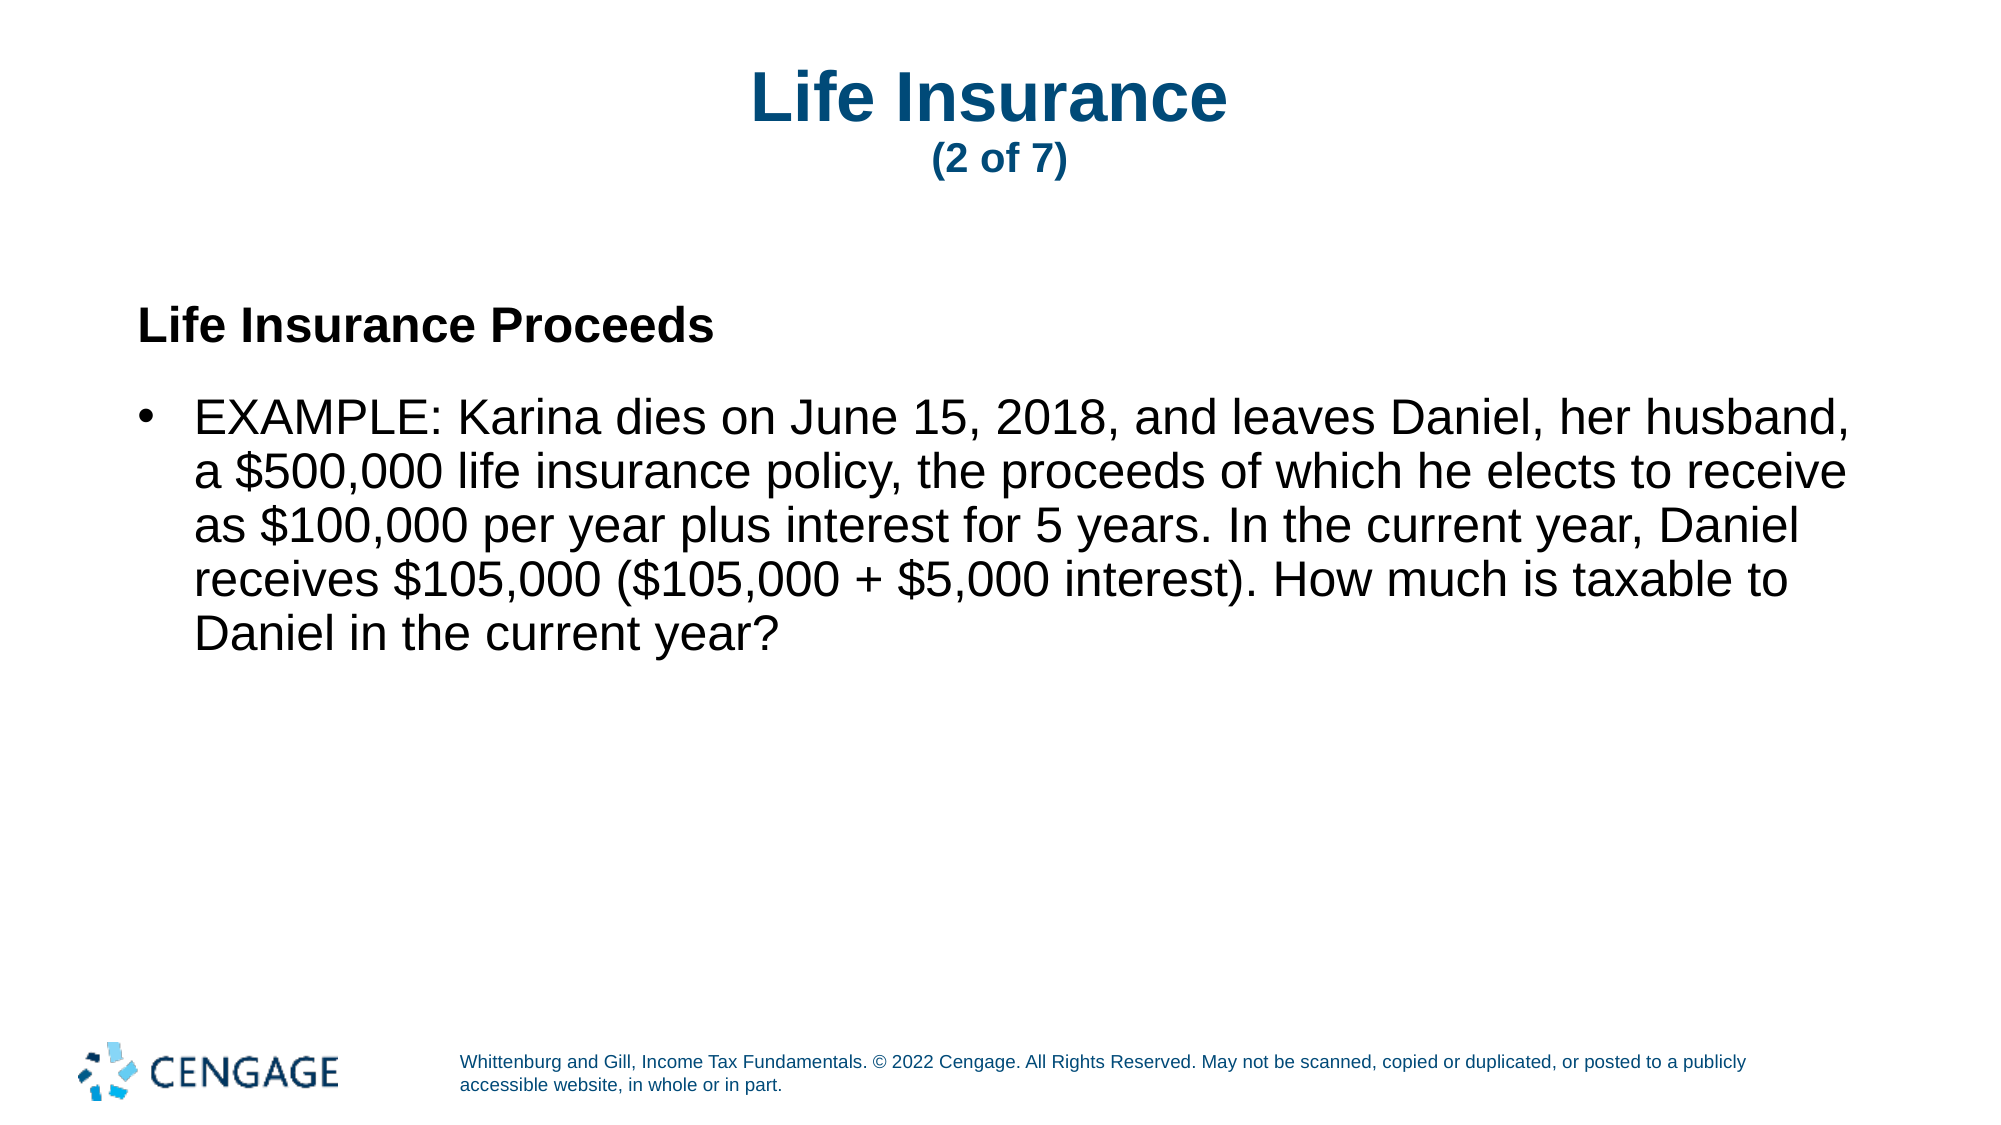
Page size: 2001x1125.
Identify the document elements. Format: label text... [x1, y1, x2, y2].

picture [78, 1042, 338, 1101]
list Life Insurance Proceeds EXAMPLE: Karina dies on June 15, 2018, and leaves Daniel, her husband, a $500,000 life insurance policy, the proceeds of which he elects to receive as $100,000 per year plus interest for 5 years. In the current year, Daniel receives $105,000 ($105,000 + $5,000 interest). How much is taxable to Daniel in the current year? [137, 299, 1863, 1014]
title Life Insurance (2 of 7) [137, 59, 1863, 171]
